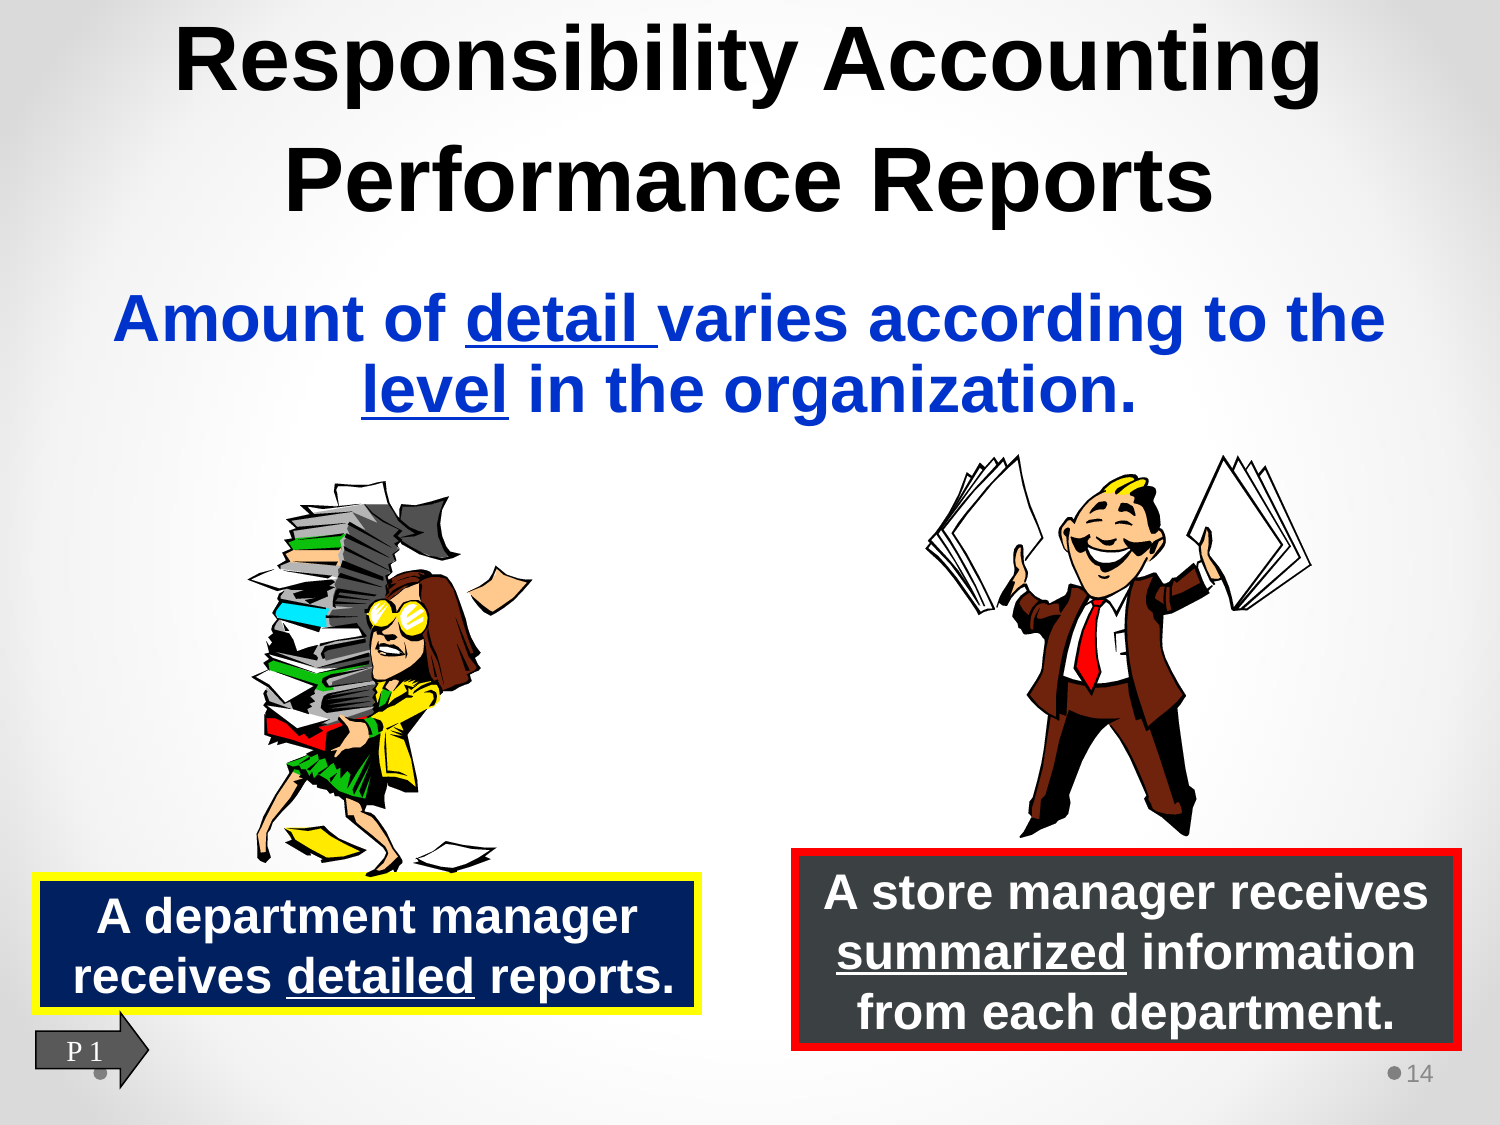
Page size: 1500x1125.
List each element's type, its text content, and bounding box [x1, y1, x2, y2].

text_box P 1 [35, 1012, 149, 1088]
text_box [921, 451, 1331, 841]
title Responsibility Accounting Performance Reports [0, 87, 1500, 238]
text_box A store manager receives summarized information from each department. [795, 852, 1458, 1047]
text_box A department manager receives detailed reports. [35, 876, 699, 1011]
picture [0, 0, 1500, 87]
text_box Amount of detail varies according to the level in the organization. [62, 276, 1438, 435]
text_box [233, 476, 547, 882]
slide_number 14 [1401, 1042, 1494, 1103]
picture [0, 238, 1500, 1125]
